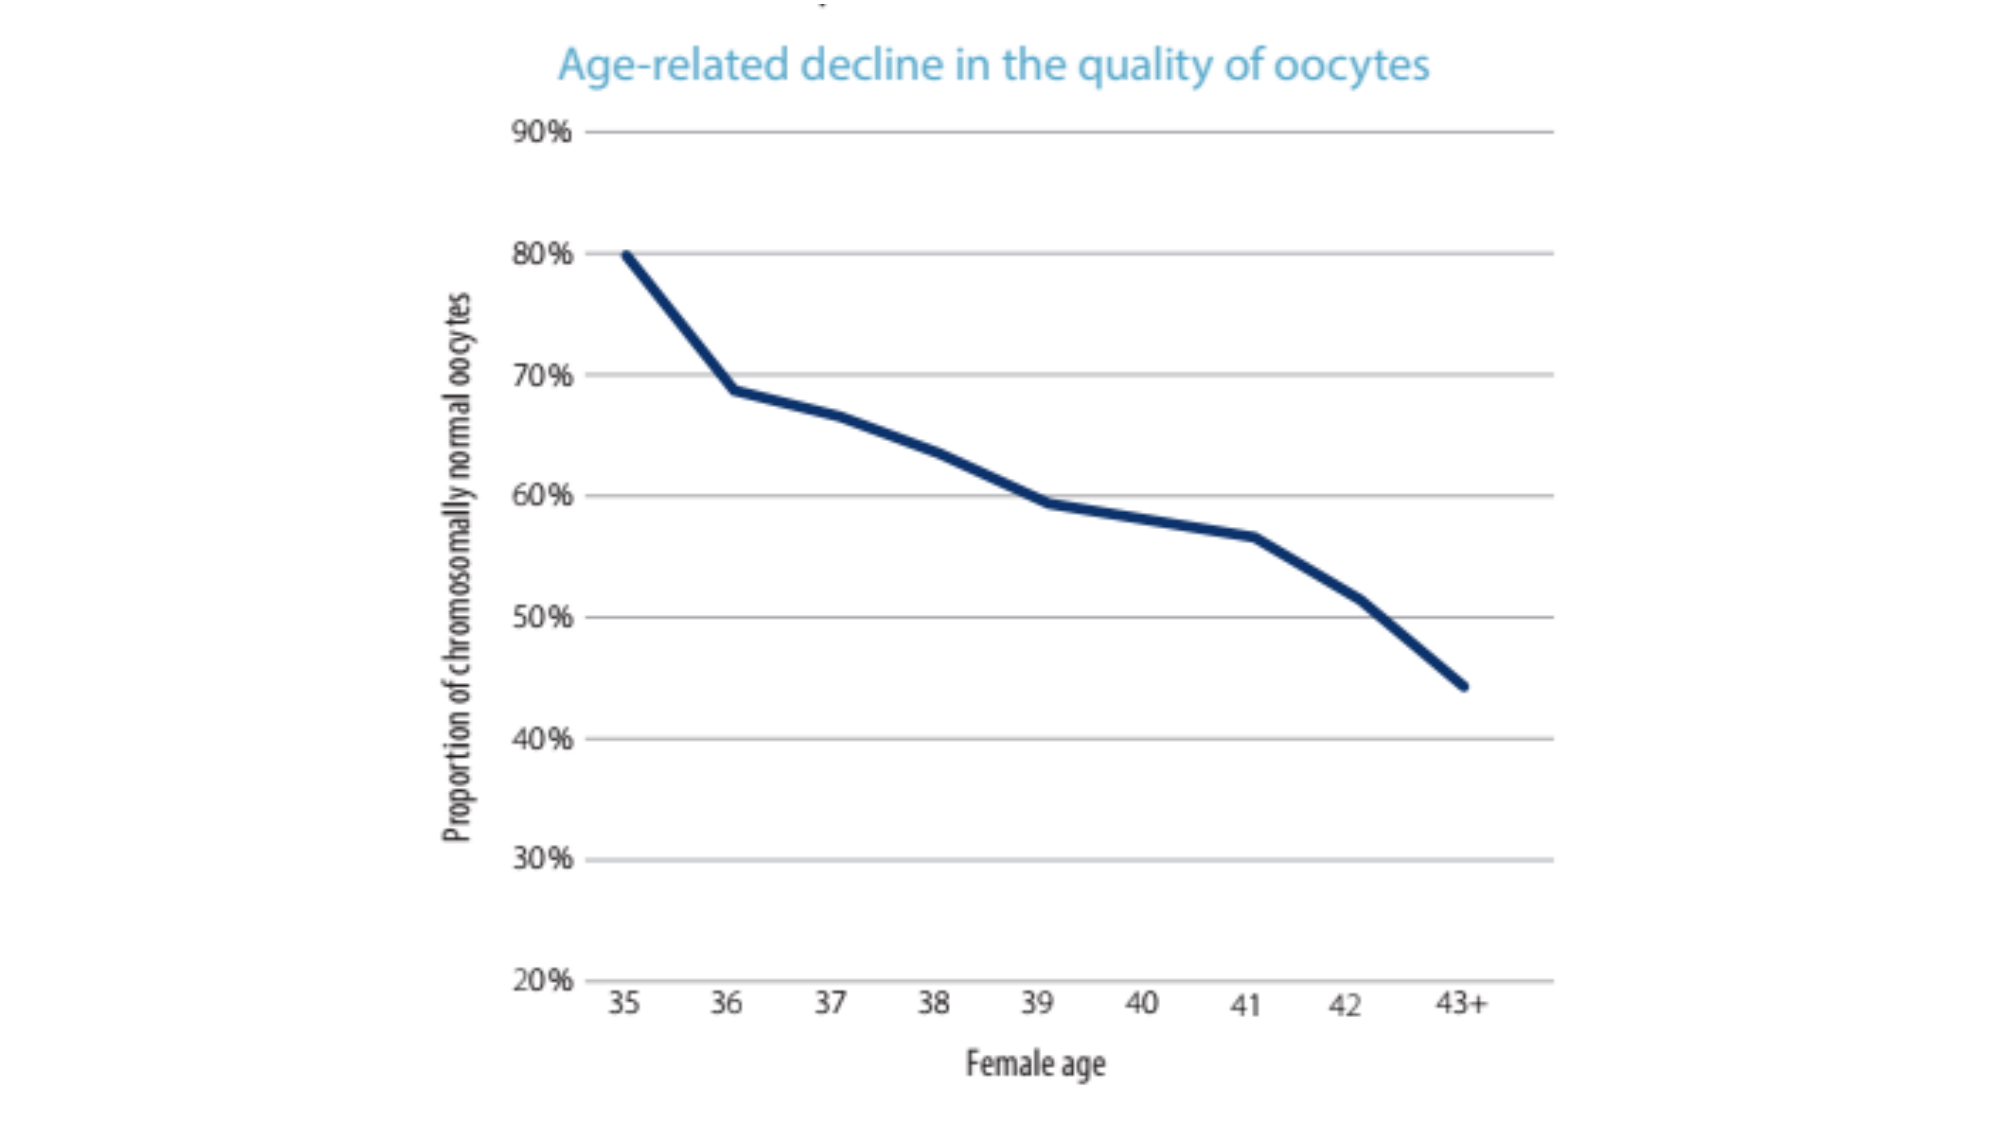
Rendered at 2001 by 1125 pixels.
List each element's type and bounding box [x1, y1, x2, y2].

picture [311, 4, 1691, 1122]
